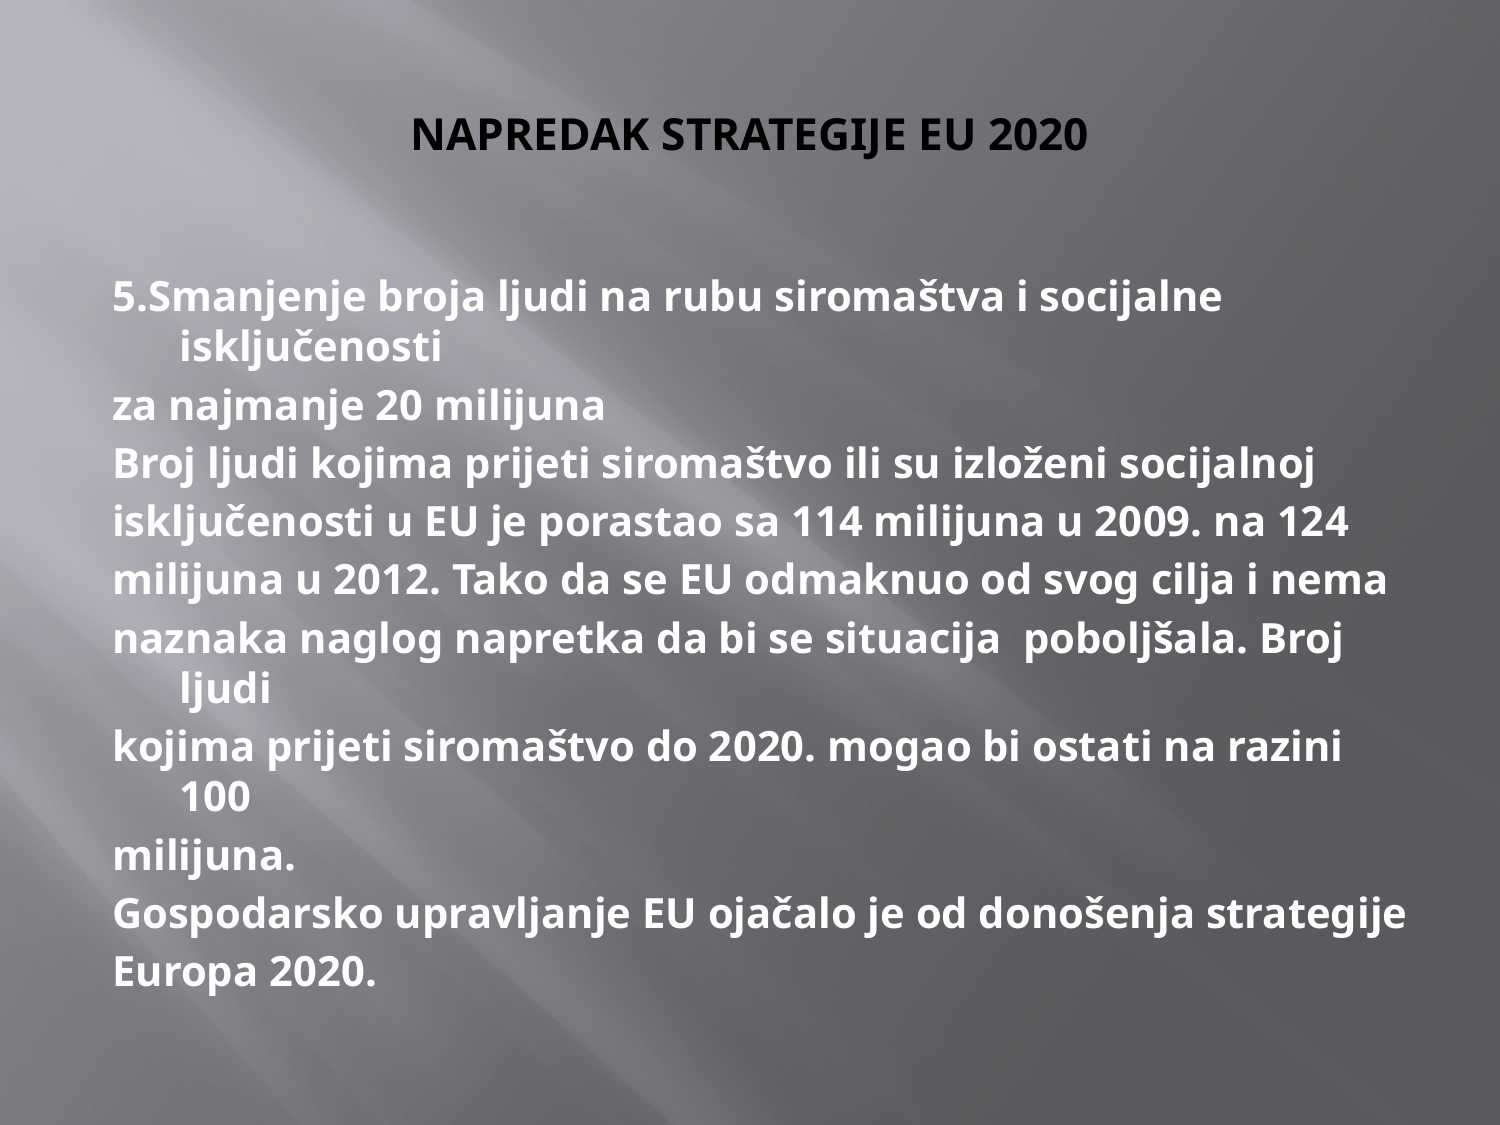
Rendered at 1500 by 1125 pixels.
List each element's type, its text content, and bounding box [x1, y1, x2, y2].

title NAPREDAK STRATEGIJE EU 2020 [75, 45, 1425, 233]
list 5.Smanjenje broja ljudi na rubu siromaštva i socijalne isključenosti za najmanje 20 milijuna Broj ljudi kojima prijeti siromaštvo ili su izloženi socijalnoj isključenosti u EU je porastao sa 114 milijuna u 2009. na 124 milijuna u 2012. Tako da se EU odmaknuo od svog cilja i nema naznaka naglog napretka da bi se situacija poboljšala. Broj ljudi kojima prijeti siromaštvo do 2020. mogao bi ostati na razini 100 milijuna. Gospodarsko upravljanje EU ojačalo je od donošenja strategije Europa 2020. [75, 262, 1425, 1035]
